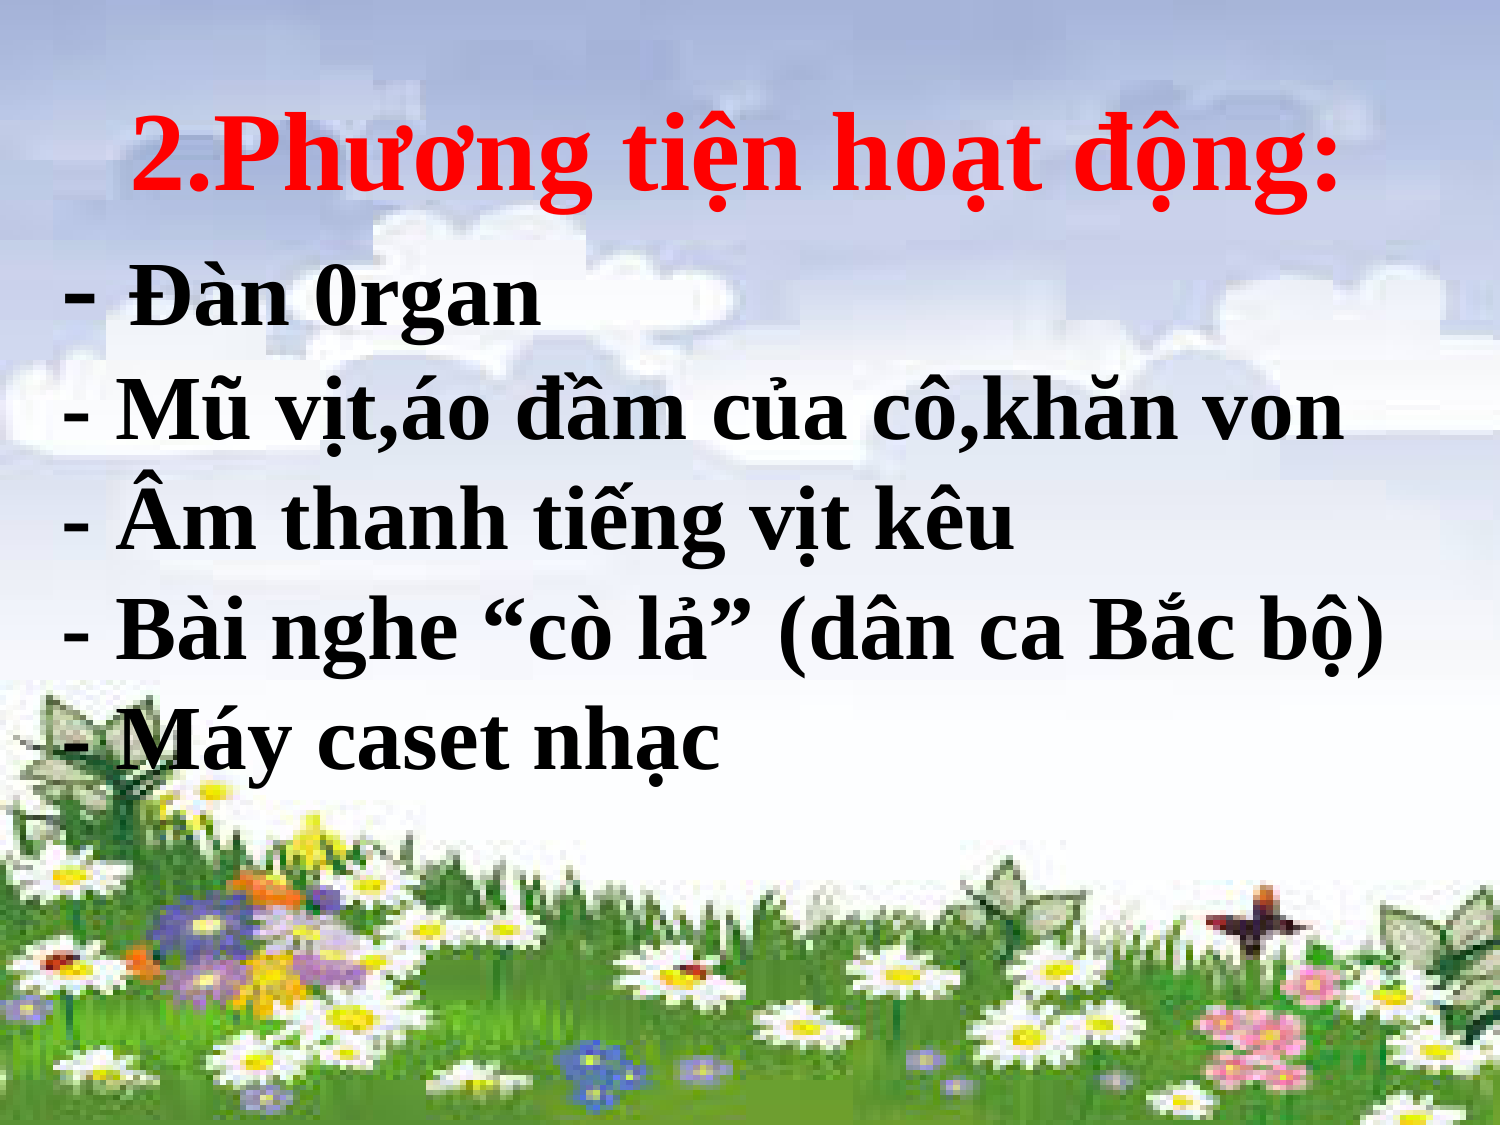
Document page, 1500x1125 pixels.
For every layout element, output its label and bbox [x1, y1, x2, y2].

list [0, 0, 1500, 1125]
